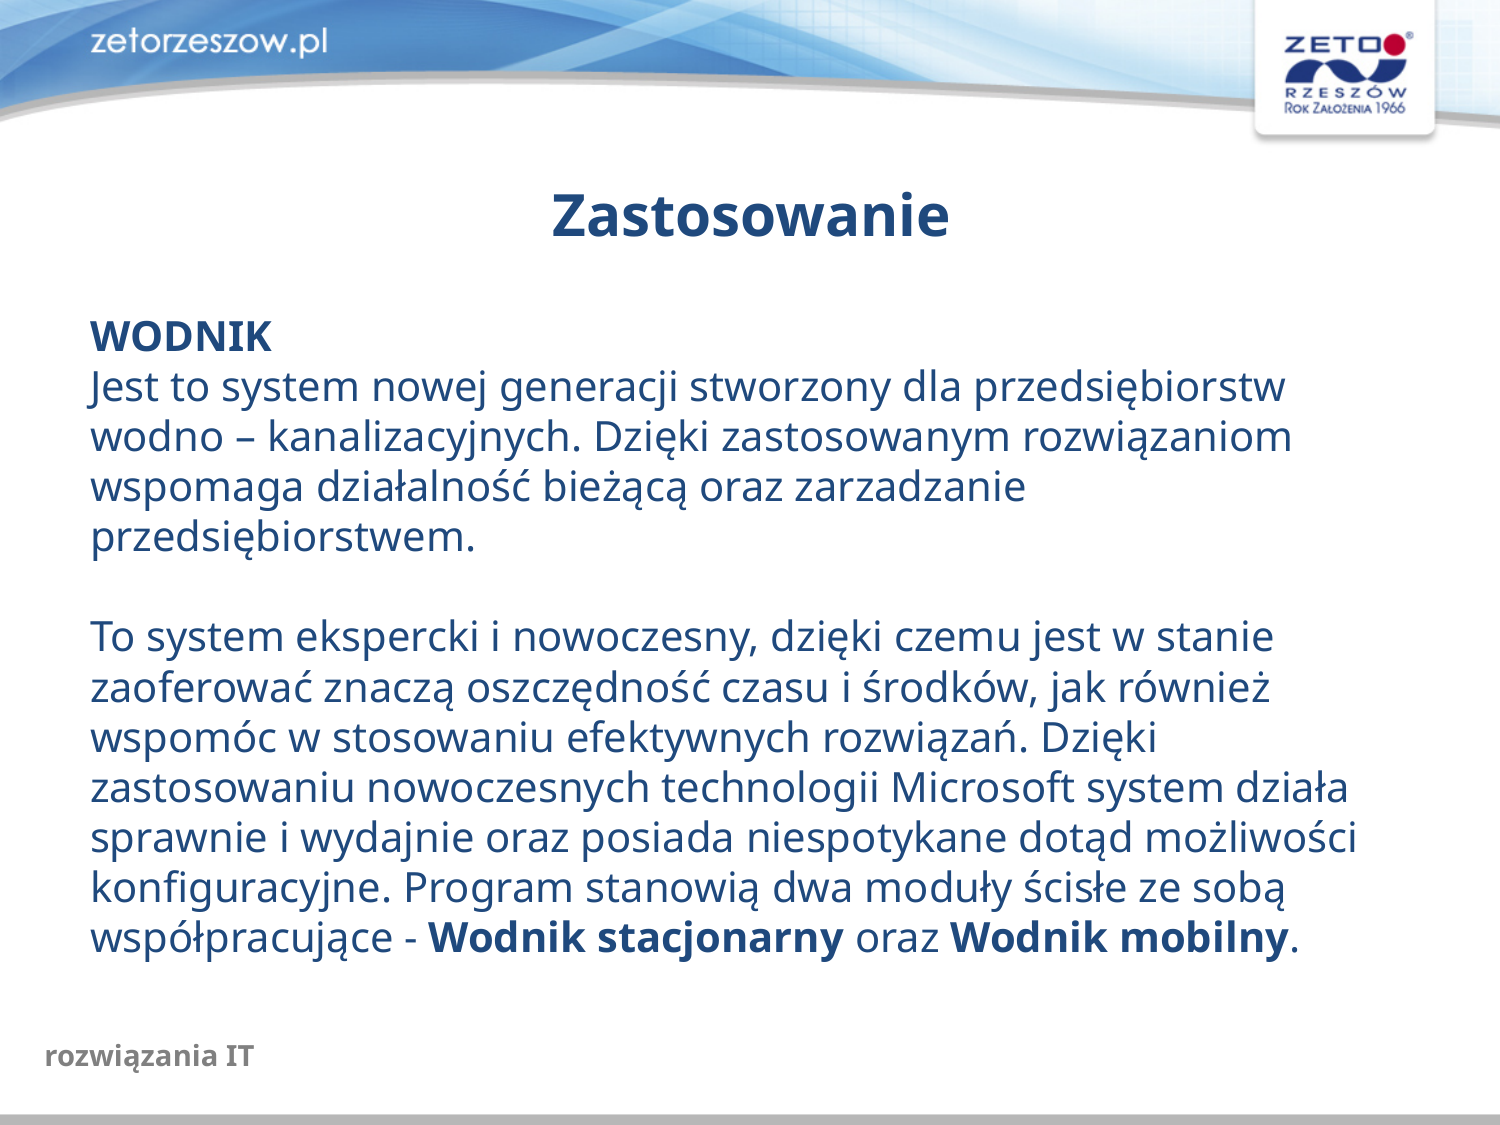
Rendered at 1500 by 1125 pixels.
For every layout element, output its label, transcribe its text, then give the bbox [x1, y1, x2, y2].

text_box rozwiązania IT [29, 1016, 313, 1093]
title Zastosowanie [76, 137, 1427, 290]
picture [0, 0, 1500, 1125]
list WODNIK Jest to system nowej generacji stworzony dla przedsiębiorstw wodno – kanalizacyjnych. Dzięki zastosowanym rozwiązaniom wspomaga działalność bieżącą oraz zarzadzanie przedsiębiorstwem. To system ekspercki i nowoczesny, dzięki czemu jest w stanie zaoferować znaczą oszczędność czasu i środków, jak również wspomóc w stosowaniu efektywnych rozwiązań. Dzięki zastosowaniu nowoczesnych technologii Microsoft system działa sprawnie i wydajnie oraz posiada niespotykane dotąd możliwości konfiguracyjne. Program stanowią dwa moduły ścisłe ze sobą współpracujące - Wodnik stacjonarny oraz Wodnik mobilny. [75, 302, 1425, 1005]
